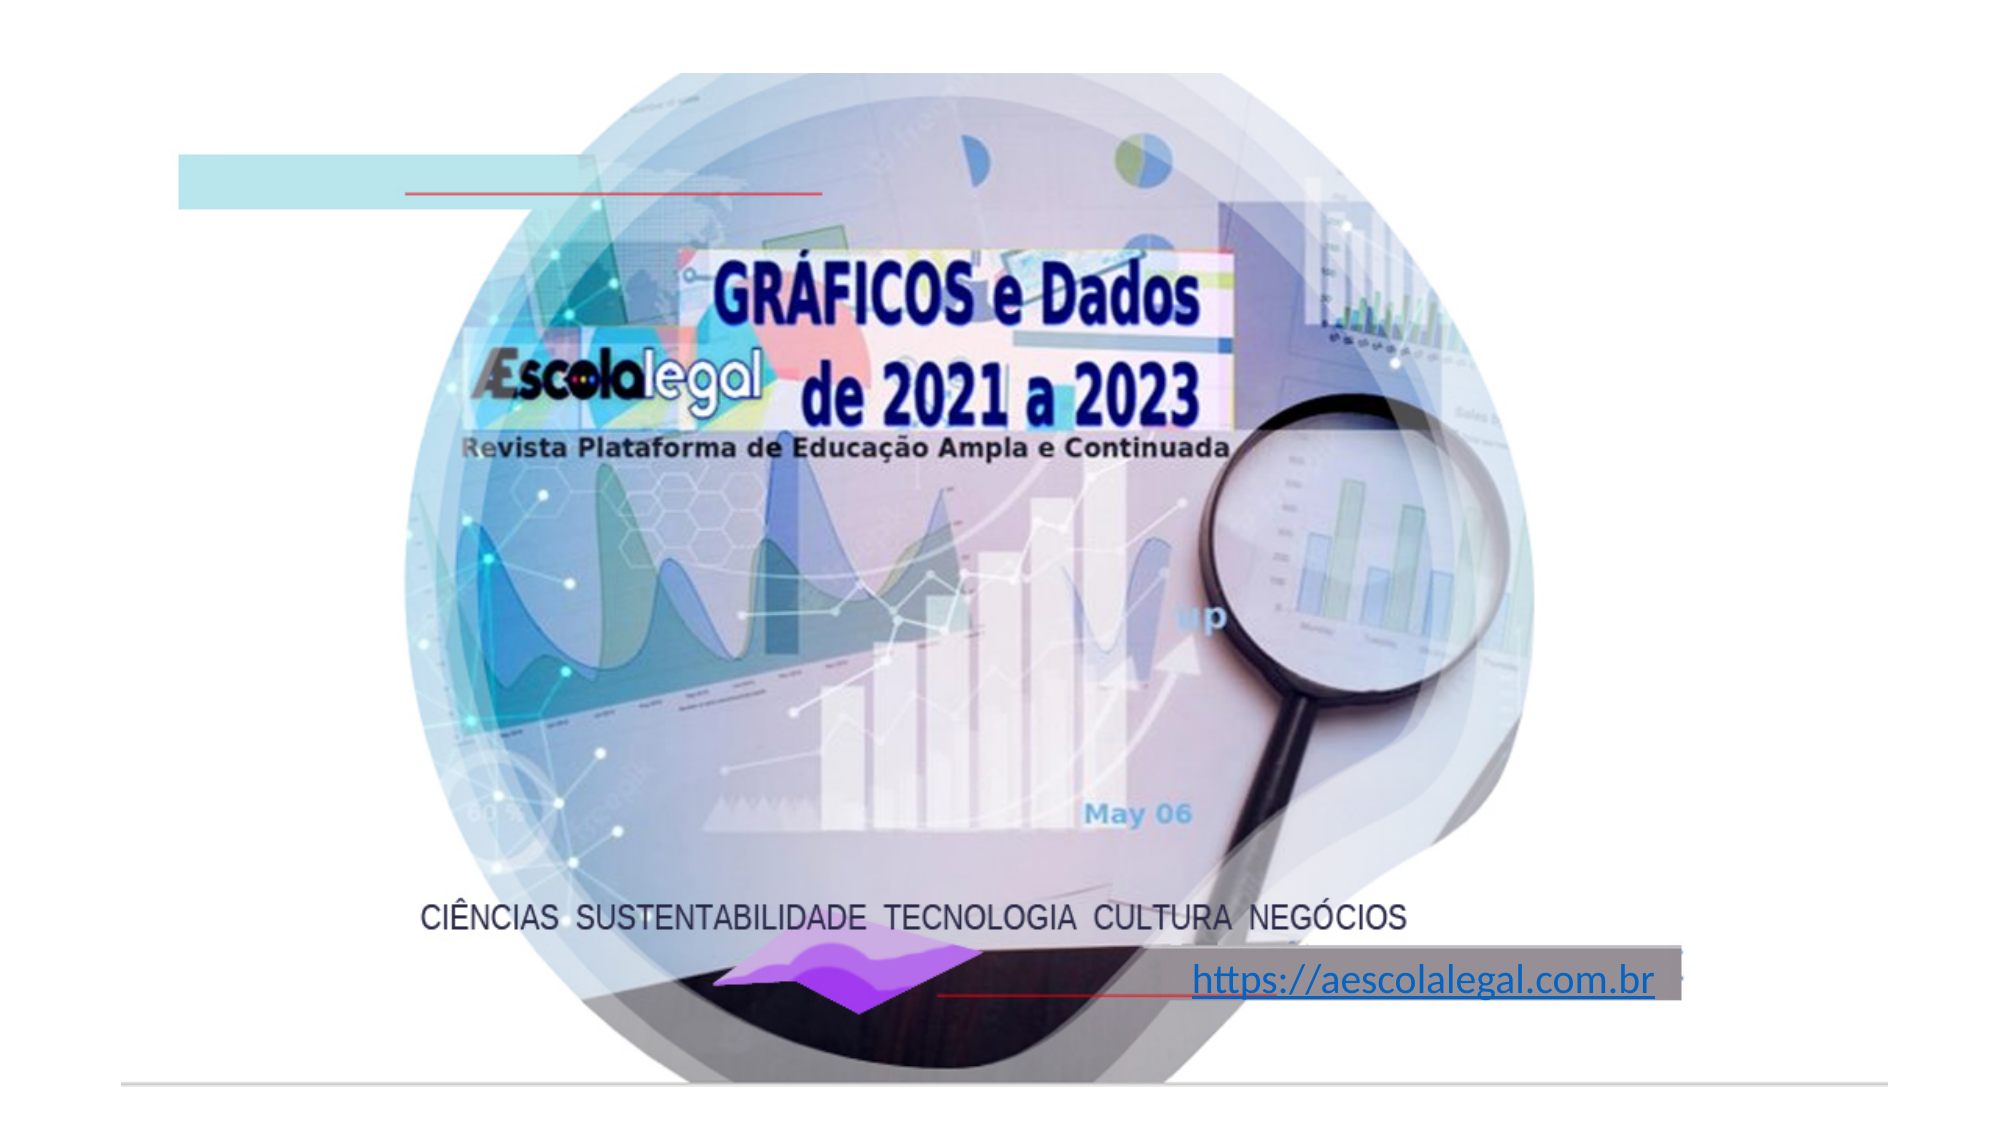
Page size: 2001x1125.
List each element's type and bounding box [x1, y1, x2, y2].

picture [121, 73, 1888, 1088]
